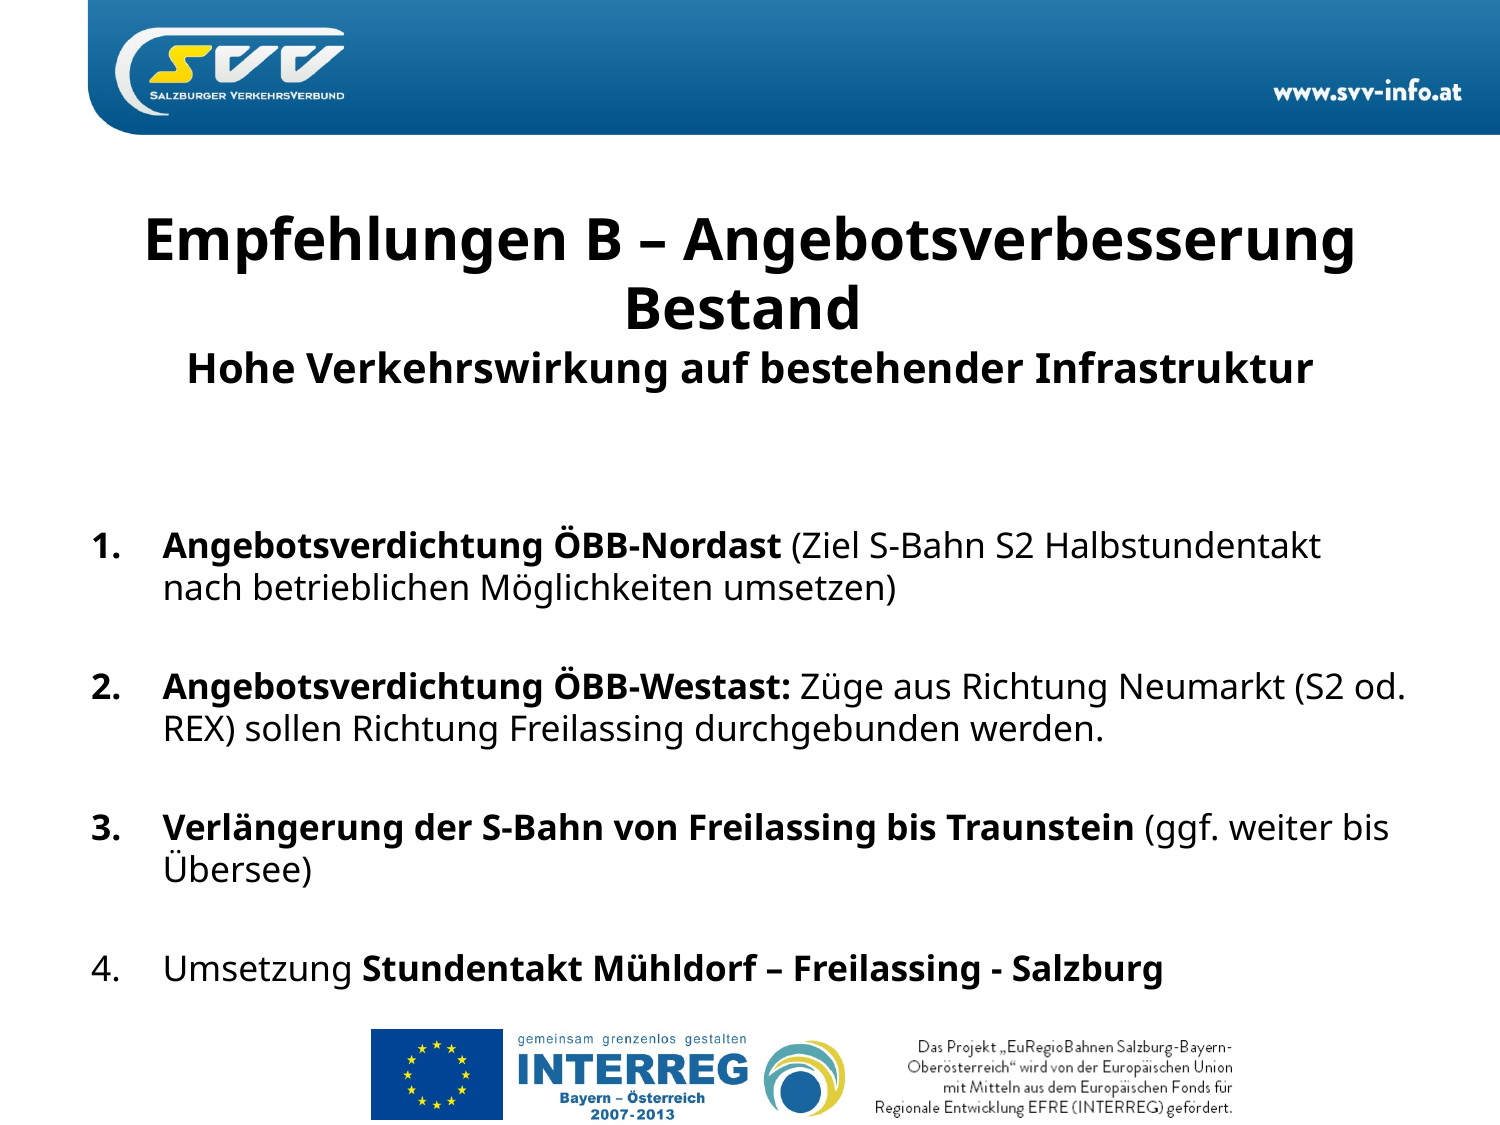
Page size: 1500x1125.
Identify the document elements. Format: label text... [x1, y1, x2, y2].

picture [87, 0, 1500, 135]
list Angebotsverdichtung ÖBB-Nordast (Ziel S-Bahn S2 Halbstundentakt nach betrieblichen Möglichkeiten umsetzen) Angebotsverdichtung ÖBB-Westast: Züge aus Richtung Neumarkt (S2 od. REX) sollen Richtung Freilassing durchgebunden werden. Verlängerung der S-Bahn von Freilassing bis Traunstein (ggf. weiter bis Übersee) Umsetzung Stundentakt Mühldorf – Freilassing - Salzburg [76, 515, 1426, 1000]
picture [371, 1029, 503, 1120]
title Empfehlungen B – Angebotsverbesserung Bestand Hohe Verkehrswirkung auf bestehender Infrastruktur [75, 149, 1426, 445]
picture [515, 1029, 1249, 1125]
